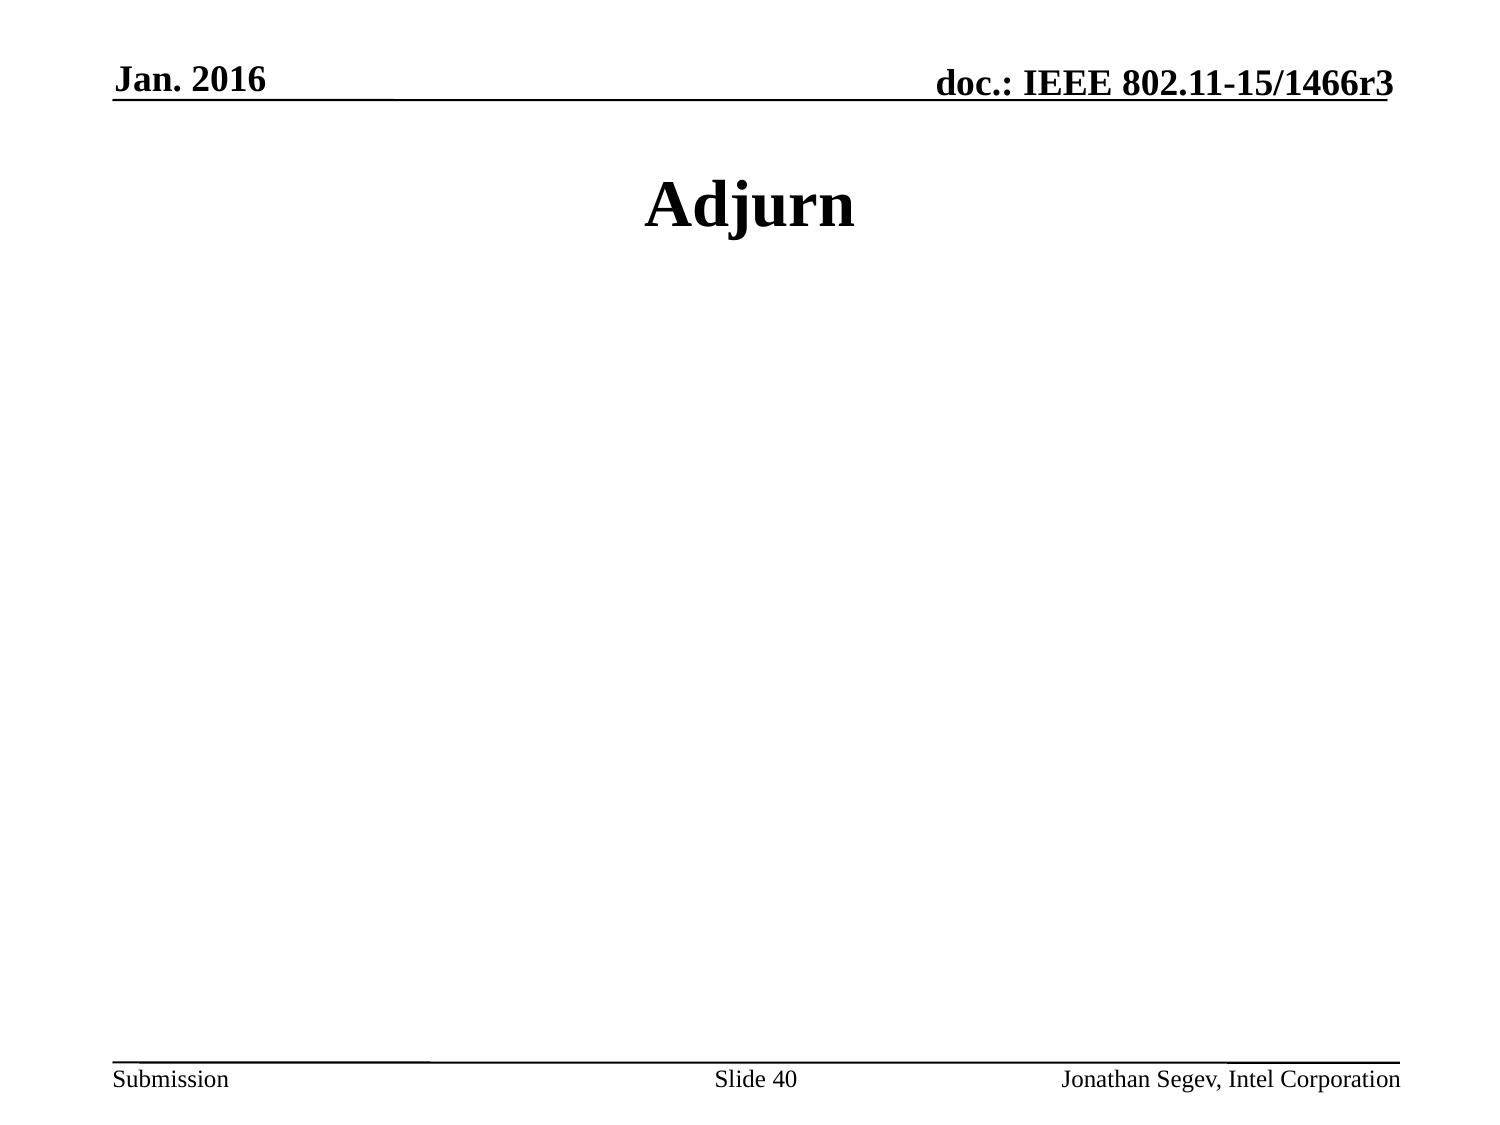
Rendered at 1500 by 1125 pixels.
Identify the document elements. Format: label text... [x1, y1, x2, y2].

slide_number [114, 54, 423, 100]
slide_number Slide 40 [712, 1061, 800, 1123]
footer Jonathan Segev, Intel Corporation [878, 1061, 1402, 1093]
title Adjurn [112, 112, 1388, 288]
